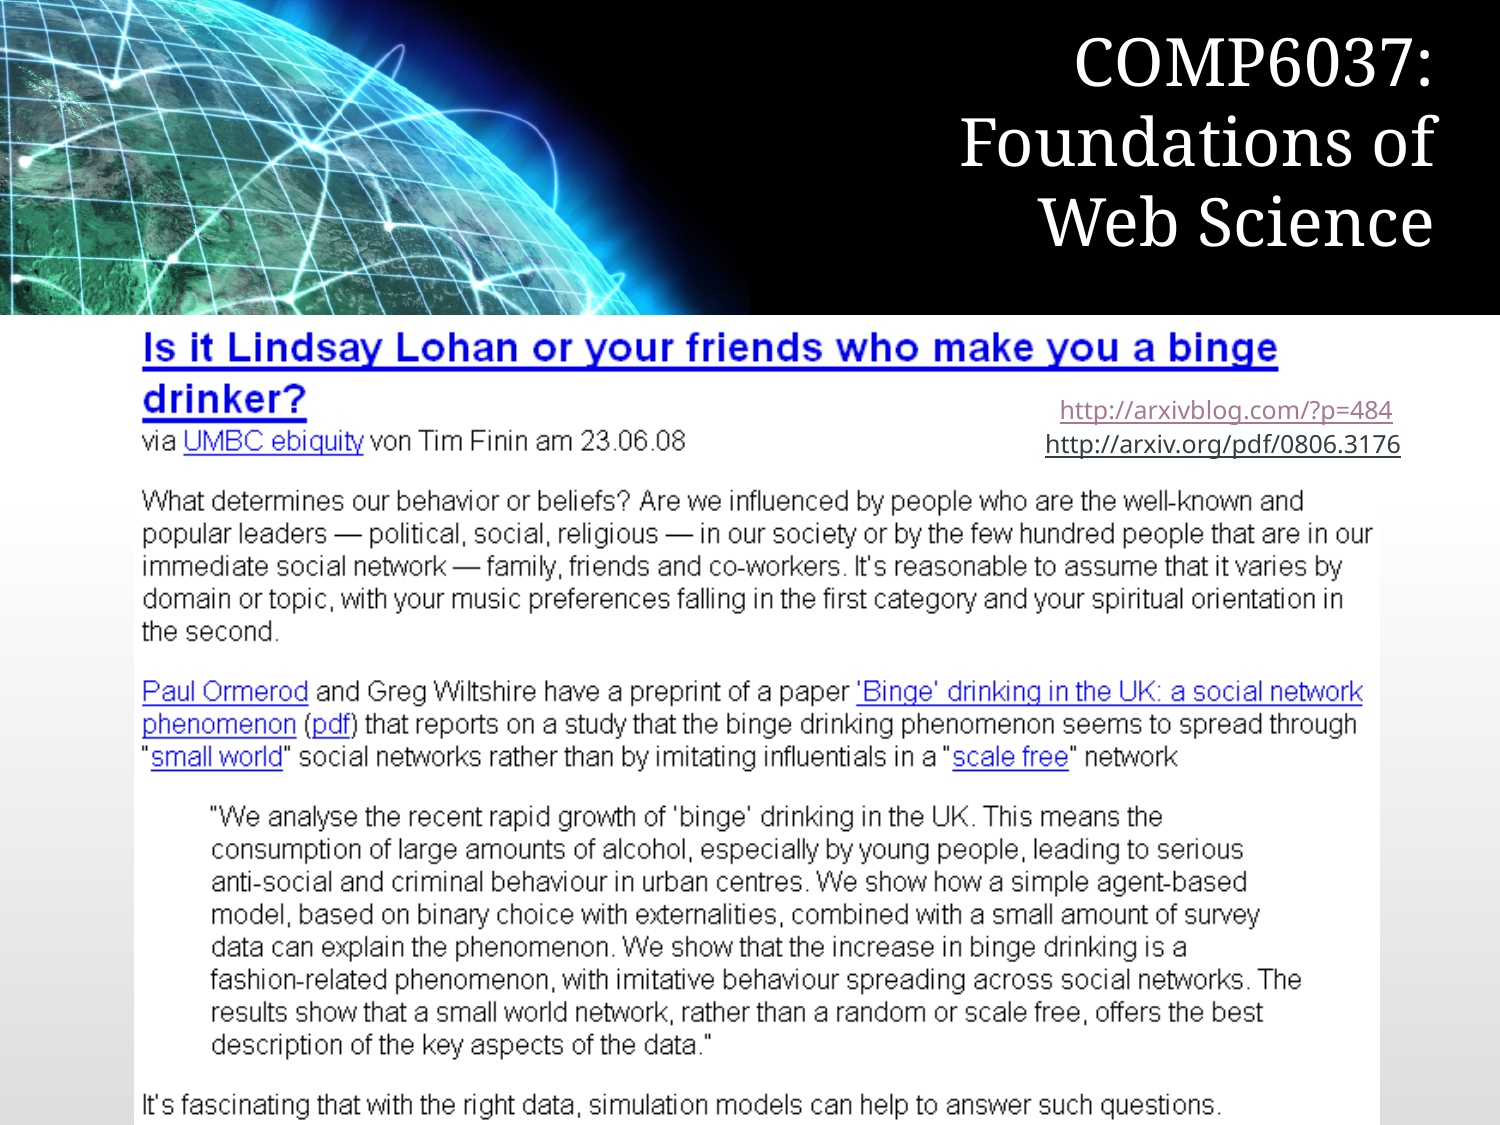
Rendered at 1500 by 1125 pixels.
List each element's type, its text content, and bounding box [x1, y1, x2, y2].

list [134, 324, 1380, 1125]
picture [0, 0, 1500, 315]
text_box http://arxivblog.com/?p=484 http://arxiv.org/pdf/0806.3176 [1384, 387, 1423, 471]
